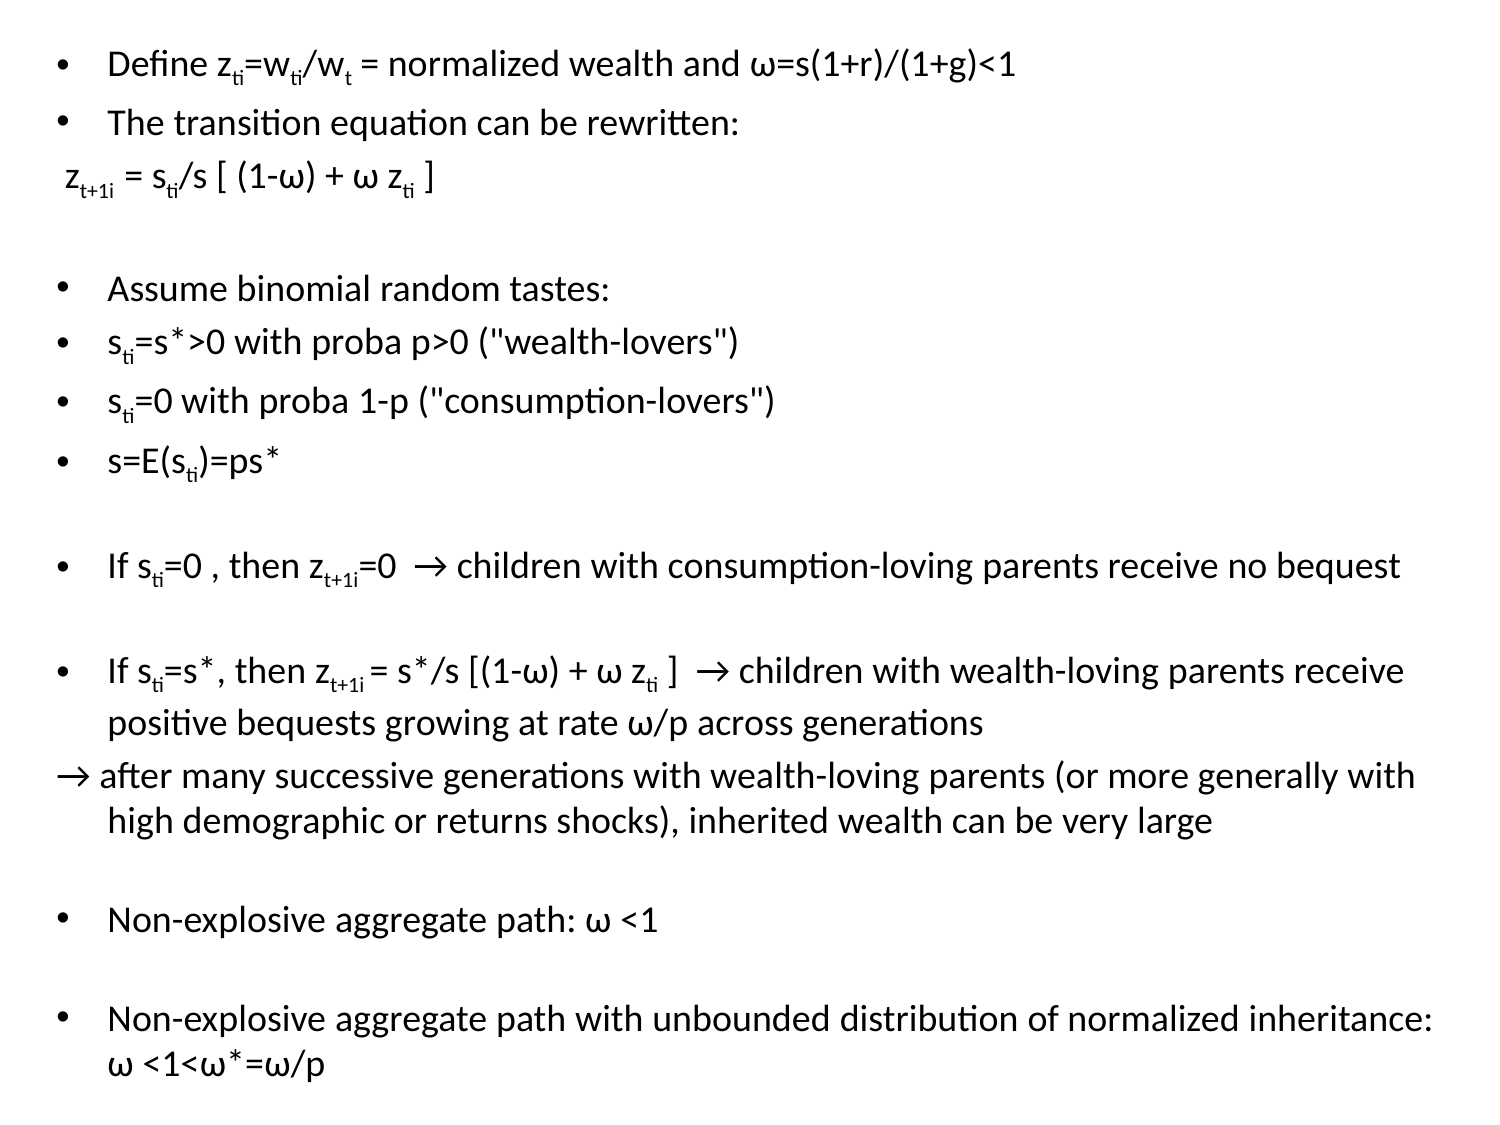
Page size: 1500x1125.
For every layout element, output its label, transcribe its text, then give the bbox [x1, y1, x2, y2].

list Define zti=wti/wt = normalized wealth and ω=s(1+r)/(1+g)<1 The transition equation can be rewritten: zt+1i = sti/s [ (1-ω) + ω zti ] Assume binomial random tastes: sti=s*>0 with proba p>0 ("wealth-lovers") sti=0 with proba 1-p ("consumption-lovers") s=E(sti)=ps* If sti=0 , then zt+1i=0 → children with consumption-loving parents receive no bequest If sti=s*, then zt+1i = s*/s [(1-ω) + ω zti ] → children with wealth-loving parents receive positive bequests growing at rate ω/p across generations → after many successive generations with wealth-loving parents (or more generally with high demographic or returns shocks), inherited wealth can be very large Non-explosive aggregate path: ω <1 Non-explosive aggregate path with unbounded distribution of normalized inheritance: ω <1<ω*=ω/p [41, 30, 1471, 1094]
